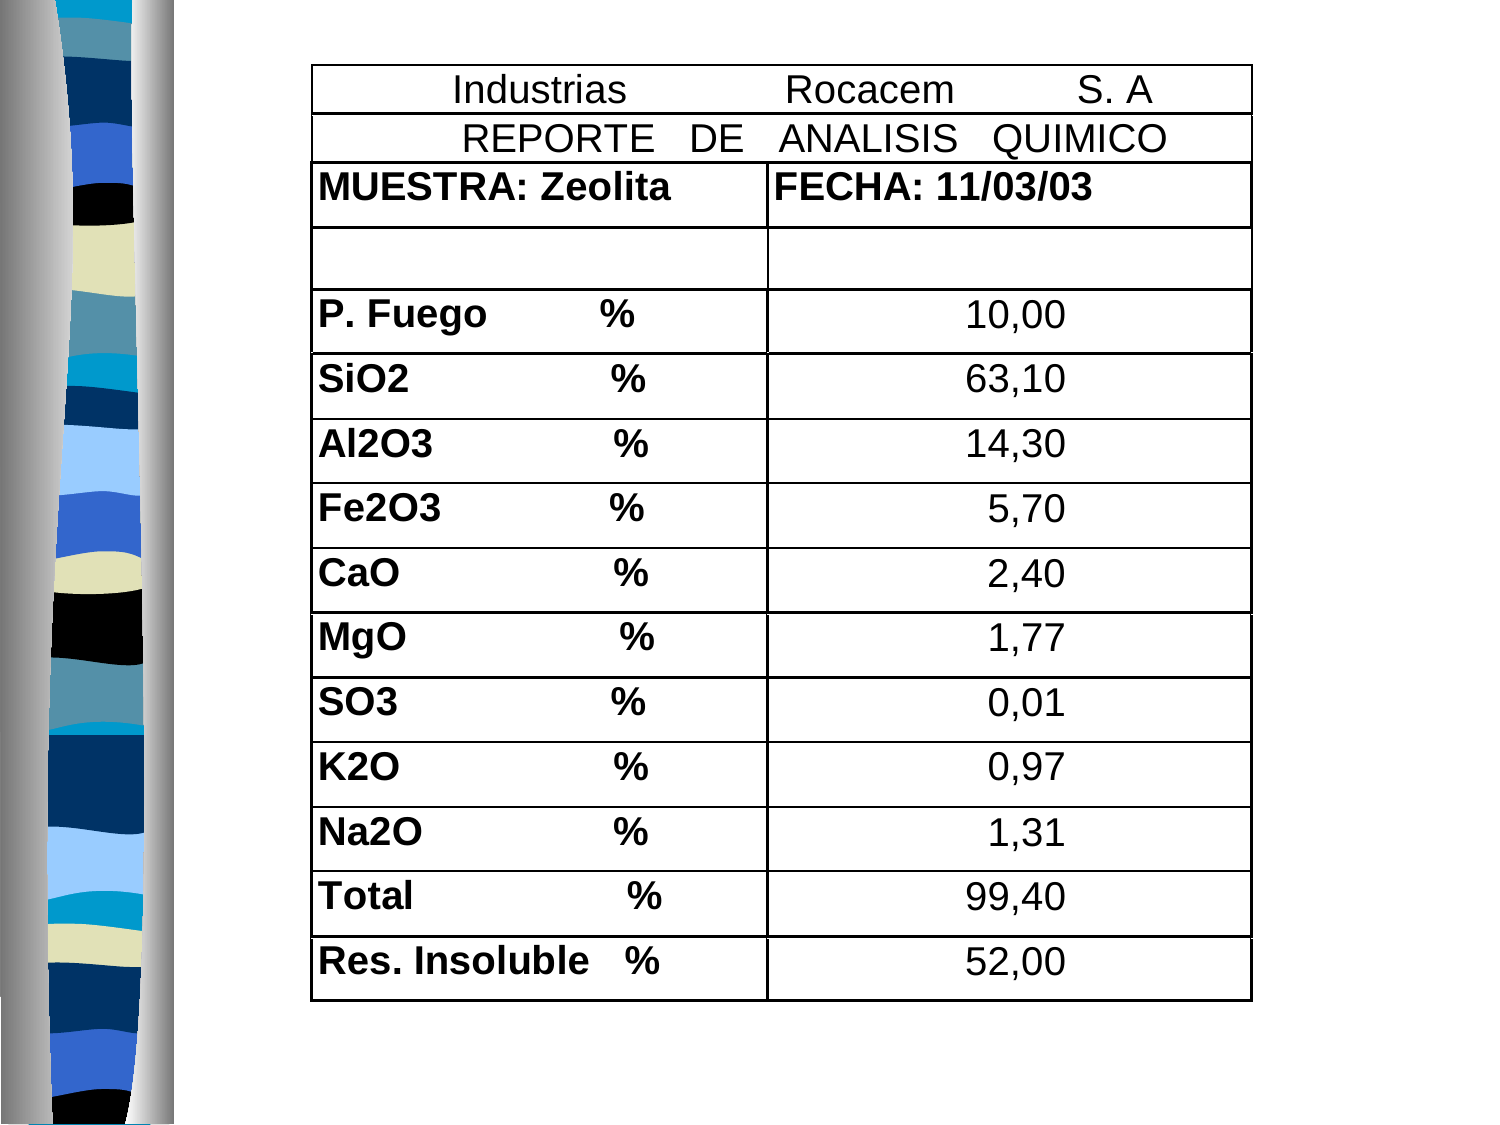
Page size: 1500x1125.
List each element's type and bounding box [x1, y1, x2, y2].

text_box [275, 63, 1295, 1109]
